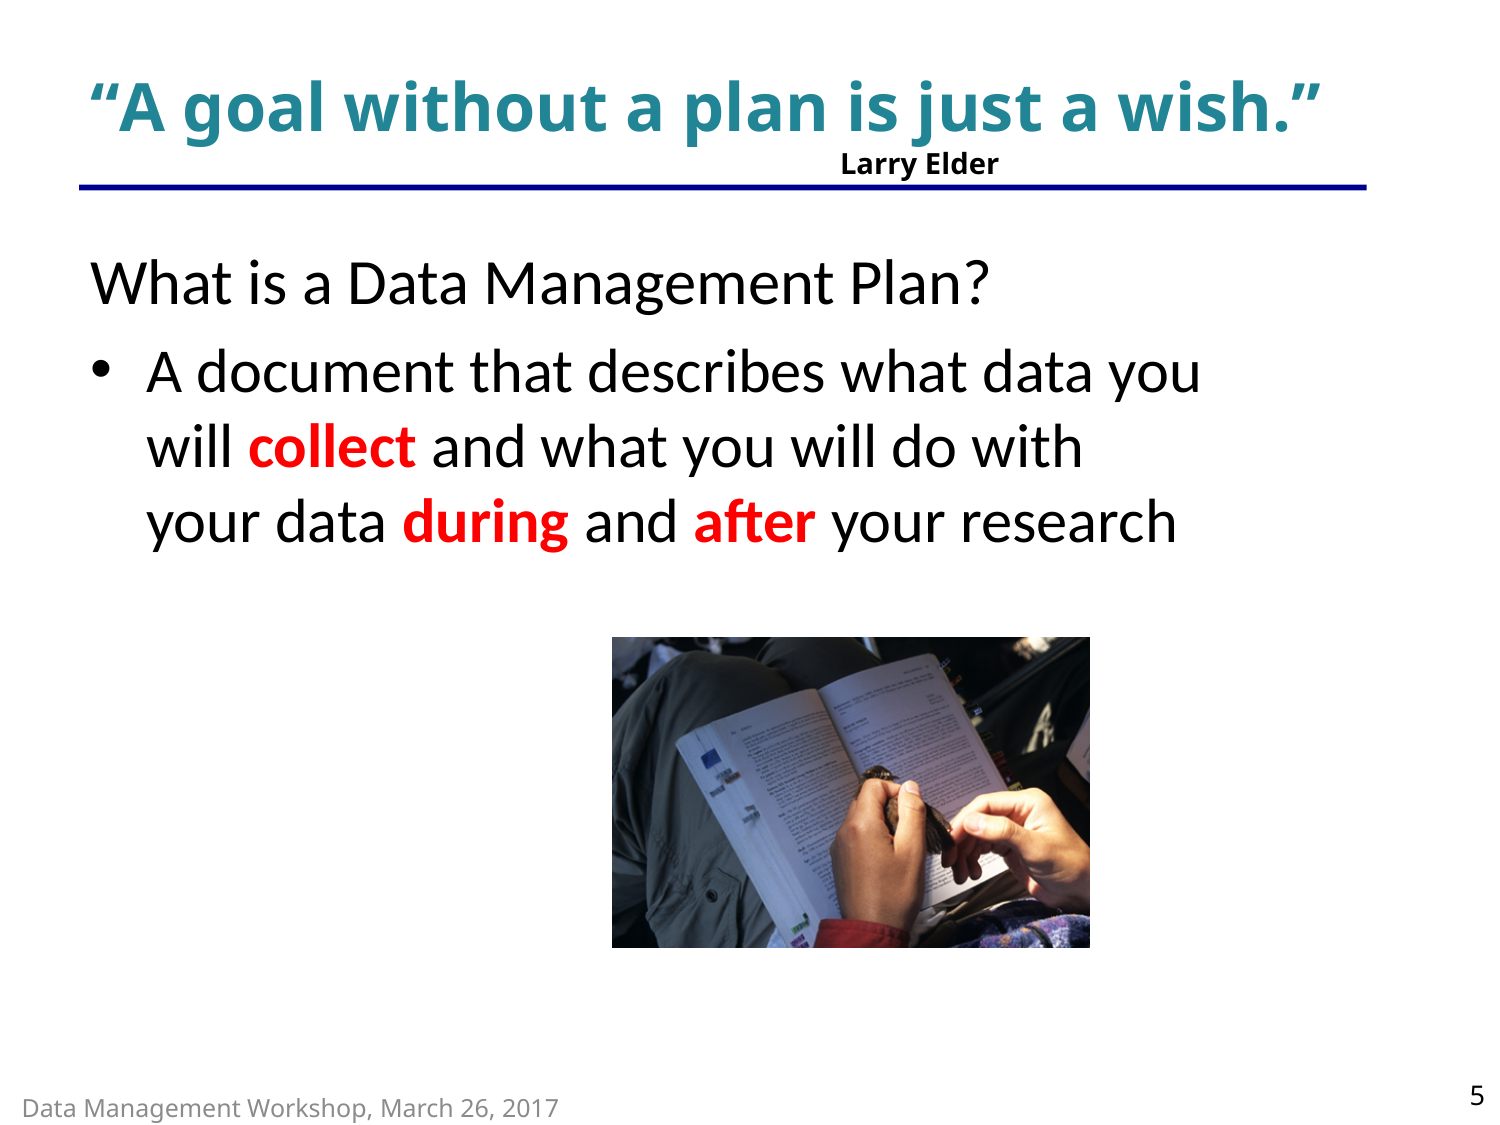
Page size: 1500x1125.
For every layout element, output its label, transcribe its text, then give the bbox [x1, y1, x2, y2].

list What is a Data Management Plan? A document that describes what data you will collect and what you will do with your data during and after your research [75, 232, 1225, 937]
picture [612, 637, 1090, 949]
text_box 5 [1150, 1072, 1500, 1123]
title “A goal without a plan is just a wish.” Larry Elder [75, 45, 1350, 200]
